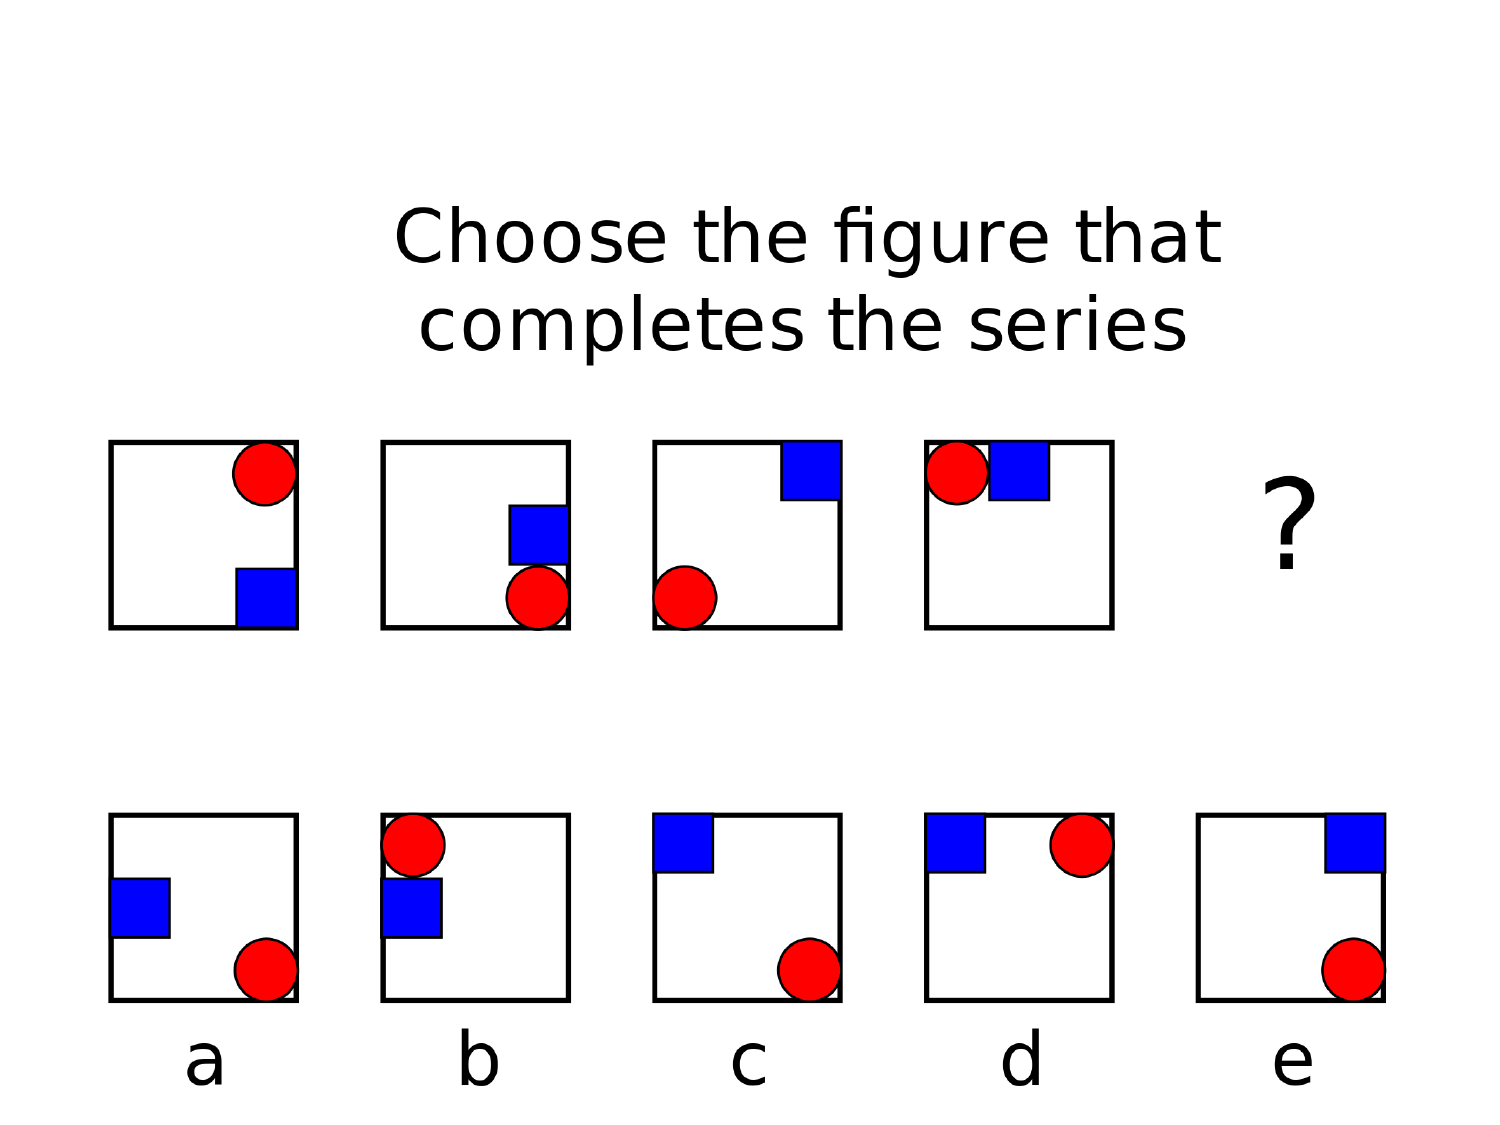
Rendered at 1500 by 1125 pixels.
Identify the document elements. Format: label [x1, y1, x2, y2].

picture [52, 156, 1457, 1125]
